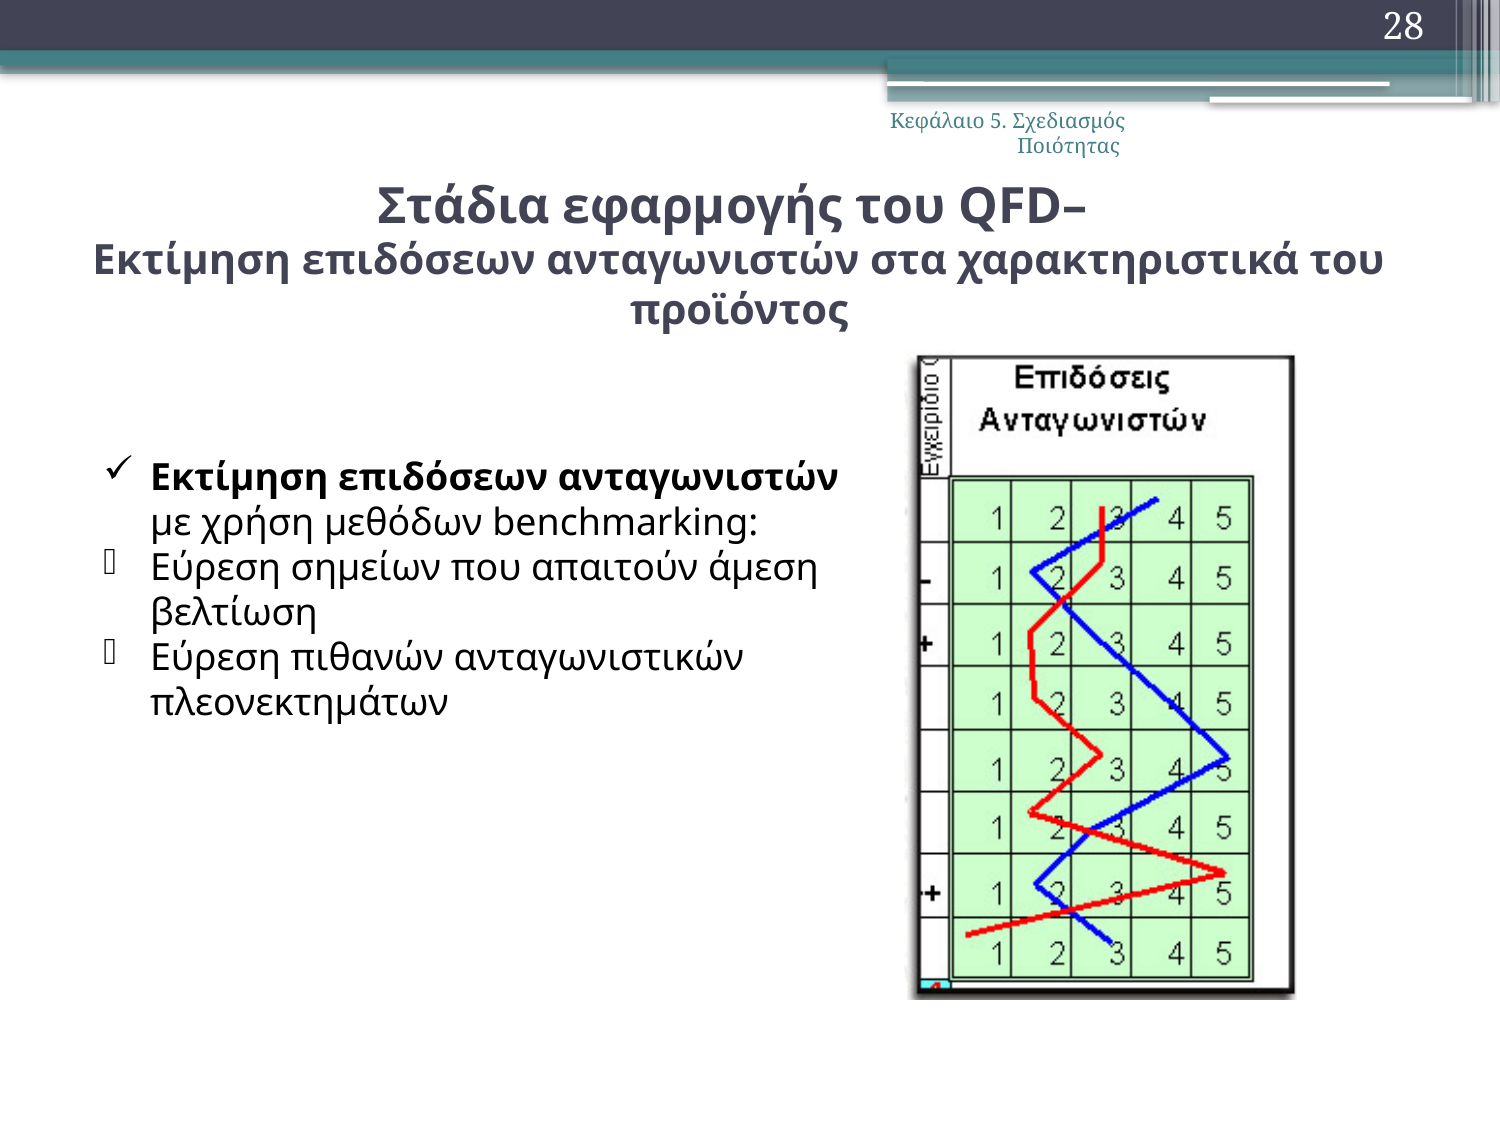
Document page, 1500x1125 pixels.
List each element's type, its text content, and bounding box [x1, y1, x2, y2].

footer Κεφάλαιο 5. Σχεδιασμός Ποιότητας [862, 100, 1140, 176]
text_box Εκτίμηση επιδόσεων ανταγωνιστών με χρήση μεθόδων benchmarking: Εύρεση σημείων που απαιτούν άμεση βελτίωση Εύρεση πιθανών ανταγωνιστικών πλεονεκτημάτων [88, 445, 881, 731]
slide_number 28 [1341, 0, 1466, 61]
picture [904, 350, 1297, 1001]
title Στάδια εφαρμογής του QFD– Εκτίμηση επιδόσεων ανταγωνιστών στα χαρακτηριστικά του προϊόντος [63, 165, 1414, 341]
